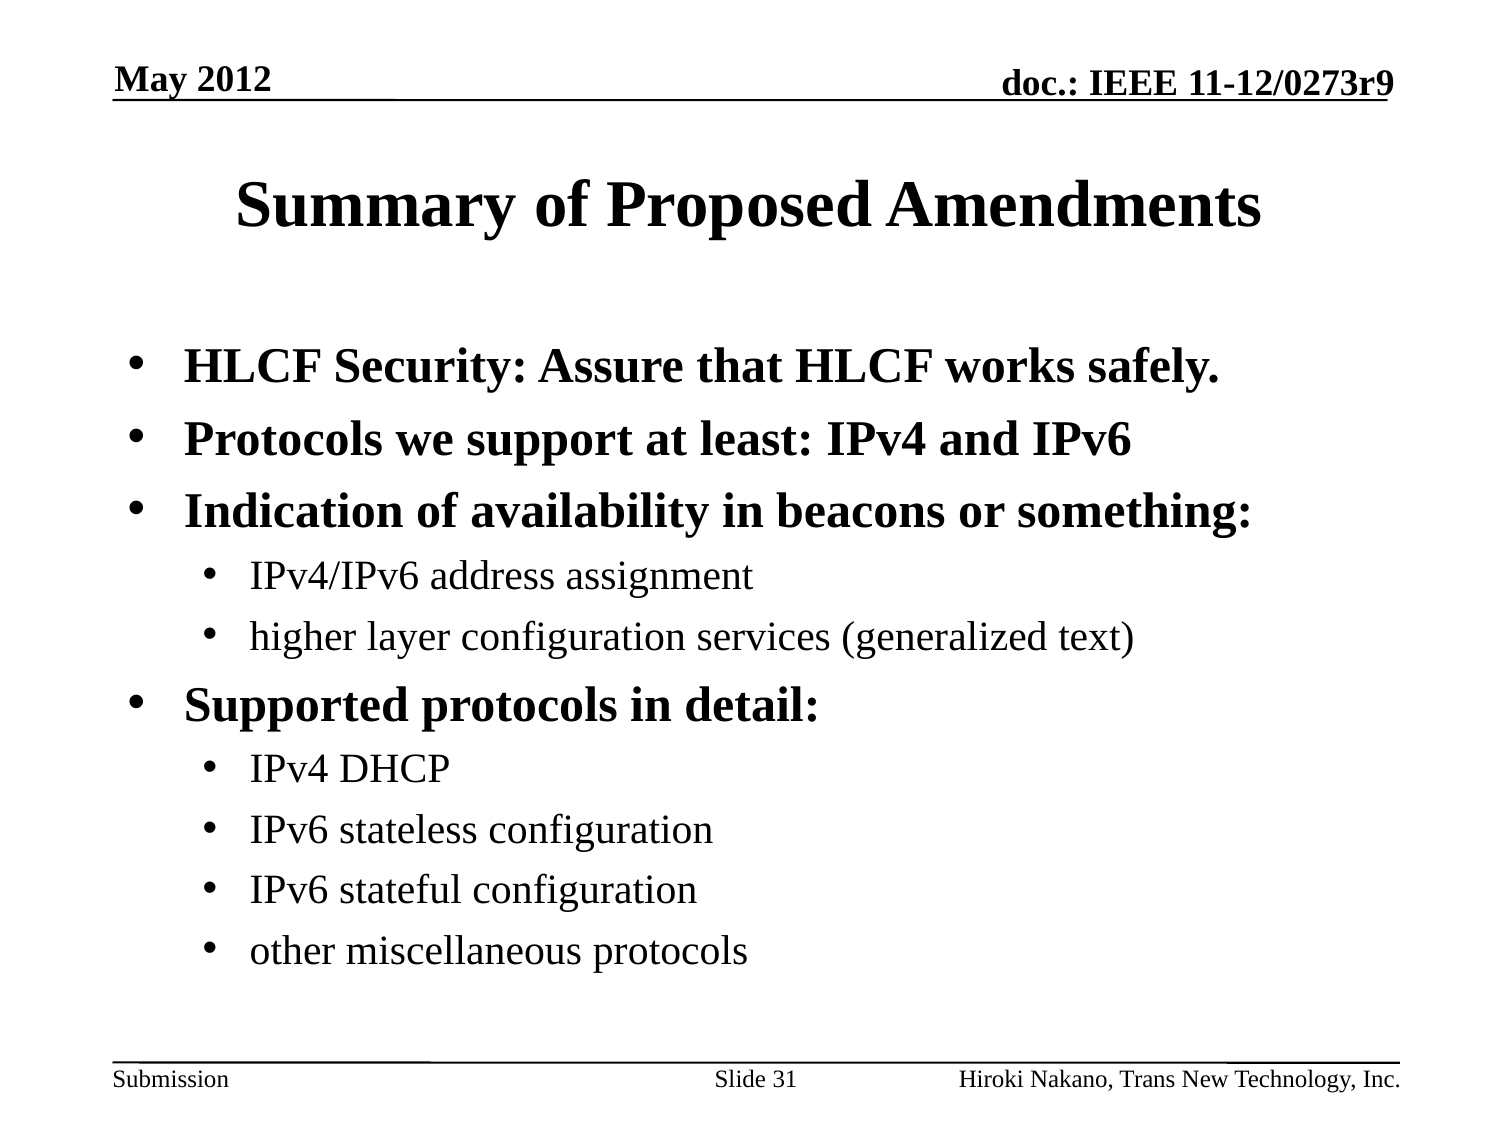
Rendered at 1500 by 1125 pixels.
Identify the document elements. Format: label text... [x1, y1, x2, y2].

slide_number Slide 31 [712, 1061, 800, 1123]
footer Hiroki Nakano, Trans New Technology, Inc. [878, 1061, 1402, 1093]
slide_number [114, 54, 423, 100]
list HLCF Security: Assure that HLCF works safely. Protocols we support at least: IPv4 and IPv6 Indication of availability in beacons or something: IPv4/IPv6 address assignment higher layer configuration services (generalized text) Supported protocols in detail: IPv4 DHCP IPv6 stateless configuration IPv6 stateful configuration other miscellaneous protocols [112, 324, 1388, 1000]
title Summary of Proposed Amendments [112, 112, 1388, 288]
